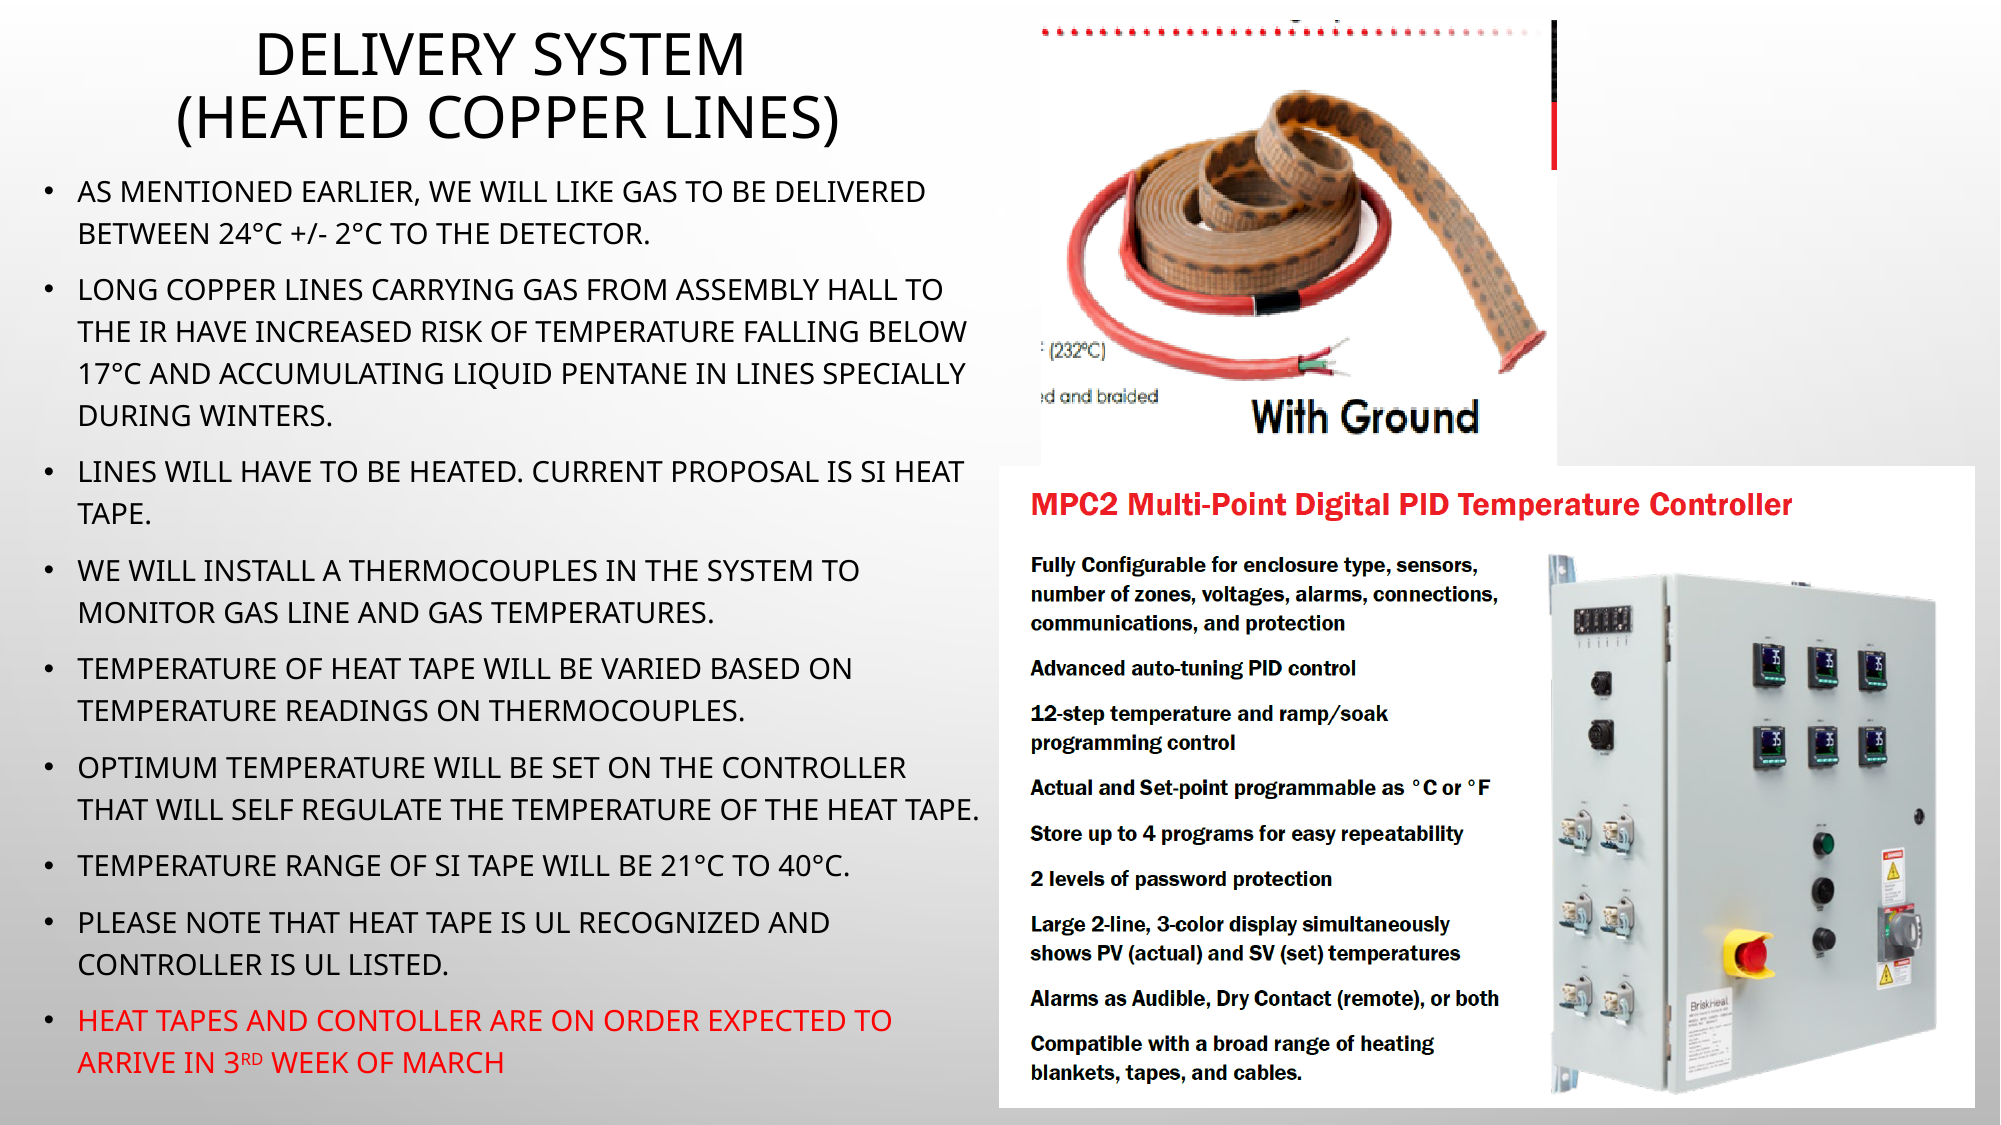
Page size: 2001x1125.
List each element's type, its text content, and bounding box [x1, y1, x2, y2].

list As mentioned earlier, we will like gas to be delivered between 24°C +/- 2°C to the detector. Long copper lines carrying gas from assembly hall to the IR have increased risk of temperature falling below 17°C and accumulating liquid pentane in lines specially during winters. Lines will have to be heated. Current proposal is Si Heat Tape. We will install a thermocouples in the system to monitor gas line and gas temperatures. Temperature of heat tape will be varied based on temperature readings on thermocouples. Optimum temperature will be set on the controller that will self regulate the temperature of the Heat Tape. Temperature range of Si Tape will be 21°C to 40°C. Please note that Heat Tape is UL Recognized and Controller is UL Listed. Heat Tapes and Contoller are on order expected to arrive in 3rd week of march [28, 158, 1000, 1109]
picture [0, 0, 2000, 1125]
title Delivery system (heated copper lines) [16, 16, 1000, 159]
